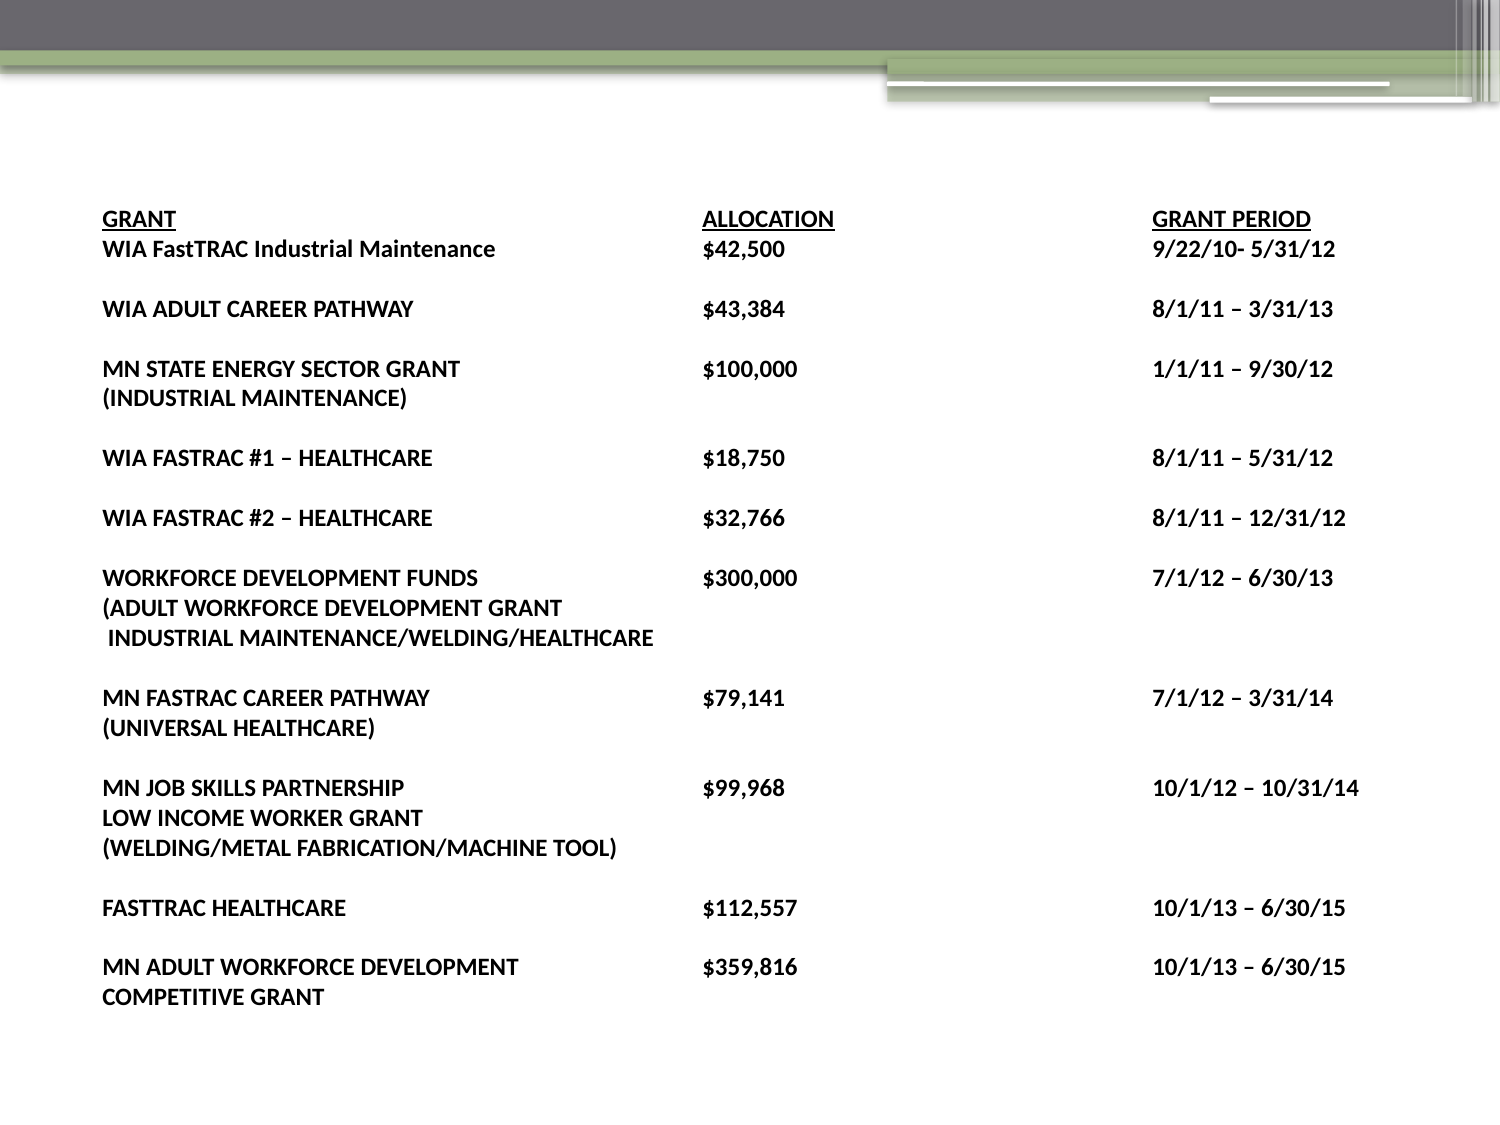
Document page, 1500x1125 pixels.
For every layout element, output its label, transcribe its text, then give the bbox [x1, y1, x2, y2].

text_box GRANT ALLOCATION GRANT PERIOD WIA FastTRAC Industrial Maintenance $42,500 9/22/10- 5/31/12 WIA ADULT CAREER PATHWAY $43,384 8/1/11 – 3/31/13 MN STATE ENERGY SECTOR GRANT $100,000 1/1/11 – 9/30/12 (INDUSTRIAL MAINTENANCE) WIA FASTRAC #1 – HEALTHCARE $18,750 8/1/11 – 5/31/12 WIA FASTRAC #2 – HEALTHCARE $32,766 8/1/11 – 12/31/12 WORKFORCE DEVELOPMENT FUNDS $300,000 7/1/12 – 6/30/13 (ADULT WORKFORCE DEVELOPMENT GRANT INDUSTRIAL MAINTENANCE/WELDING/HEALTHCARE MN FASTRAC CAREER PATHWAY $79,141 7/1/12 – 3/31/14 (UNIVERSAL HEALTHCARE) MN JOB SKILLS PARTNERSHIP $99,968 10/1/12 – 10/31/14 LOW INCOME WORKER GRANT (WELDING/METAL FABRICATION/MACHINE TOOL) FASTTRAC HEALTHCARE $112,557 10/1/13 – 6/30/15 MN ADULT WORKFORCE DEVELOPMENT $359,816 10/1/13 – 6/30/15 COMPETITIVE GRANT [87, 149, 1450, 1048]
